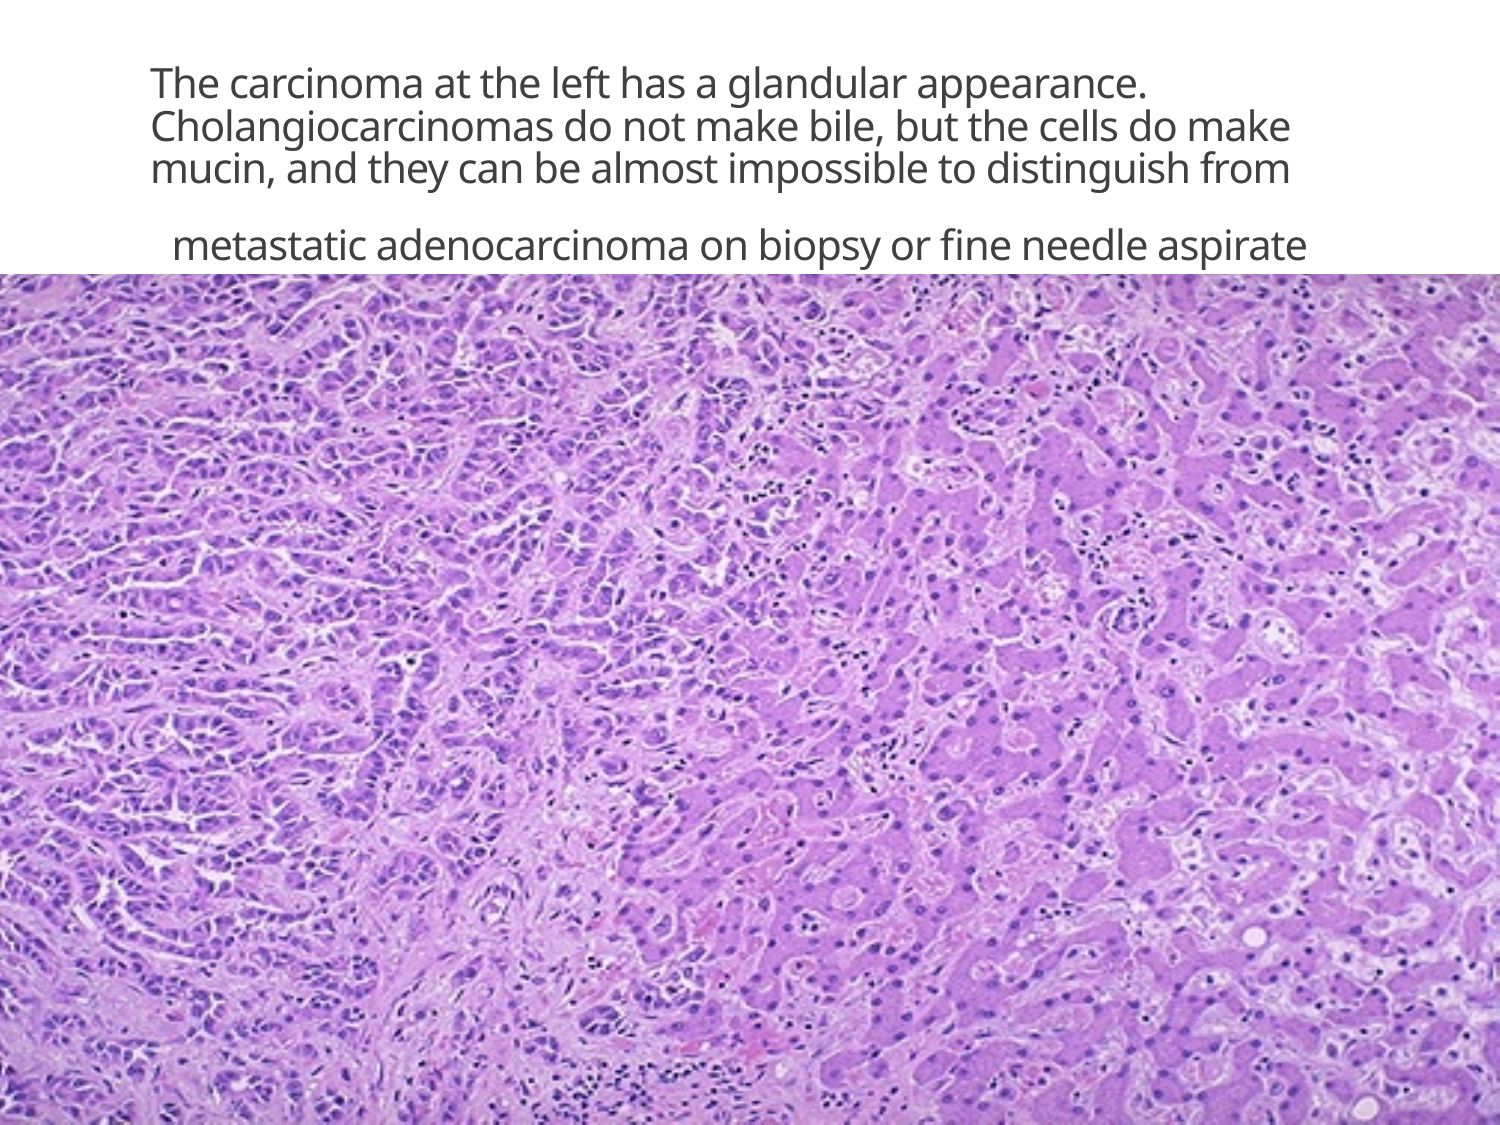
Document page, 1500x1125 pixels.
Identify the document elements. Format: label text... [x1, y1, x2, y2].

title The carcinoma at the left has a glandular appearance. Cholangiocarcinomas do not make bile, but the cells do make mucin, and they can be almost impossible to distinguish from metastatic adenocarcinoma on biopsy or fine needle aspirate [135, 47, 1373, 272]
picture [0, 274, 1500, 1125]
